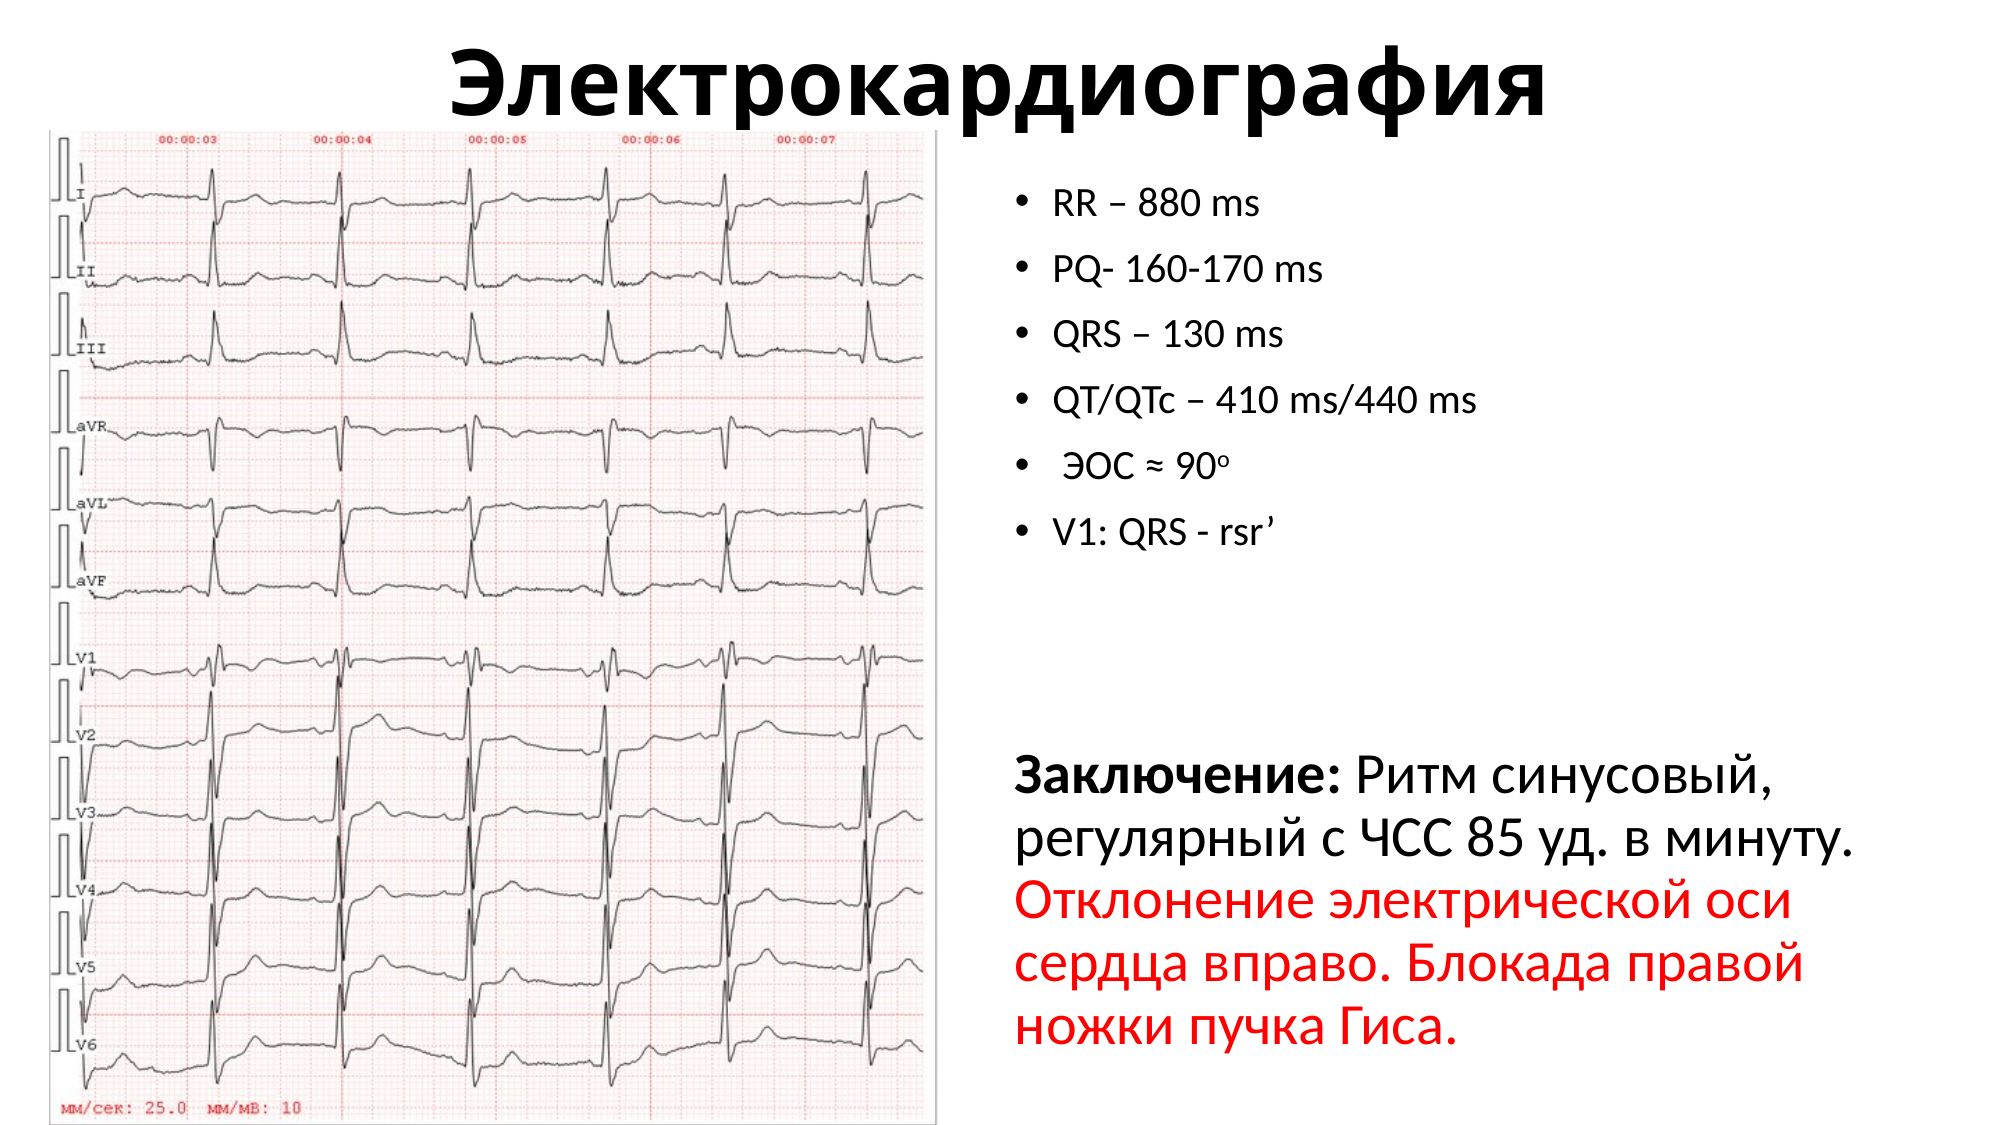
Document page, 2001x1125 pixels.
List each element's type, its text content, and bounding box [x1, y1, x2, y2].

picture [49, 130, 940, 1125]
title Электрокардиография [137, 19, 1863, 152]
list RR – 880 ms PQ- 160-170 ms QRS – 130 ms QT/QTc – 410 ms/440 ms ЭОС ≈ 90о V1: QRS - rsr’ Заключение: Ритм синусовый, регулярный с ЧСС 85 уд. в минуту. Отклонение электрической оси сердца вправо. Блокада правой ножки пучка Гиса. [999, 172, 1919, 1106]
